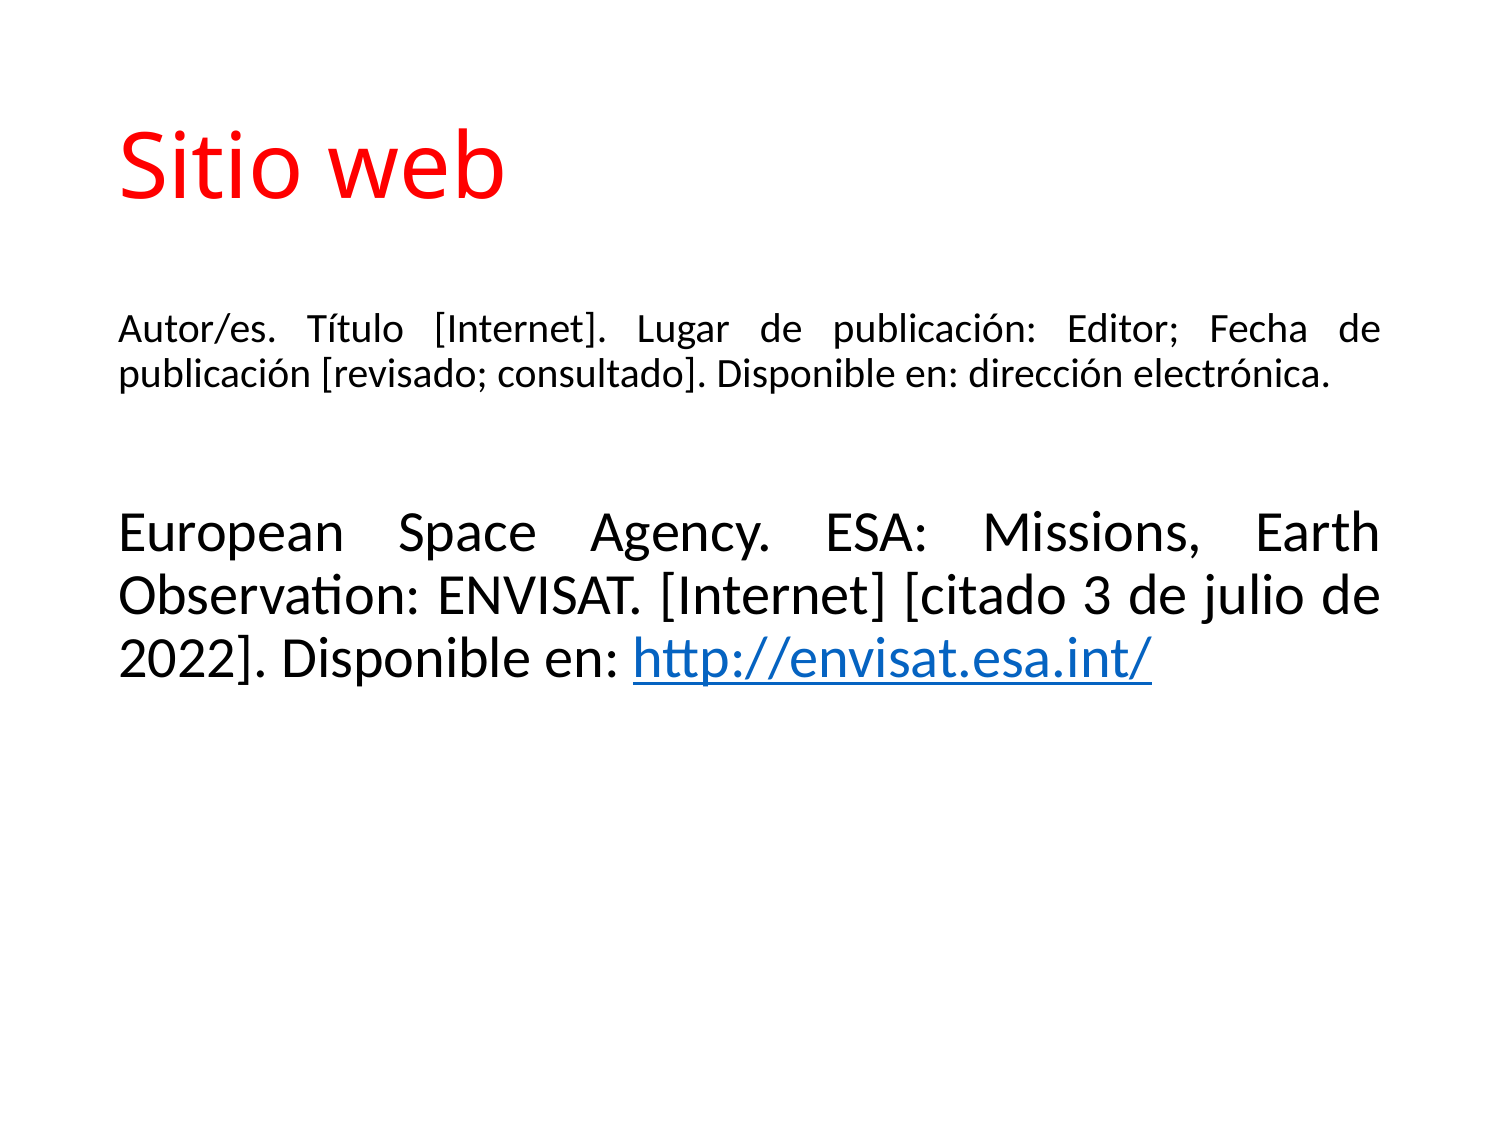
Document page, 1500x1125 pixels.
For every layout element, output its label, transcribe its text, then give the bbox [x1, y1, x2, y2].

title Sitio web [103, 59, 1397, 278]
list Autor/es. Título [Internet]. Lugar de publicación: Editor; Fecha de publicación [revisado; consultado]. Disponible en: dirección electrónica. European Space Agency. ESA: Missions, Earth Observation: ENVISAT. [Internet] [citado 3 de julio de 2022]. Disponible en: http://envisat.esa.int/ [103, 299, 1397, 1014]
